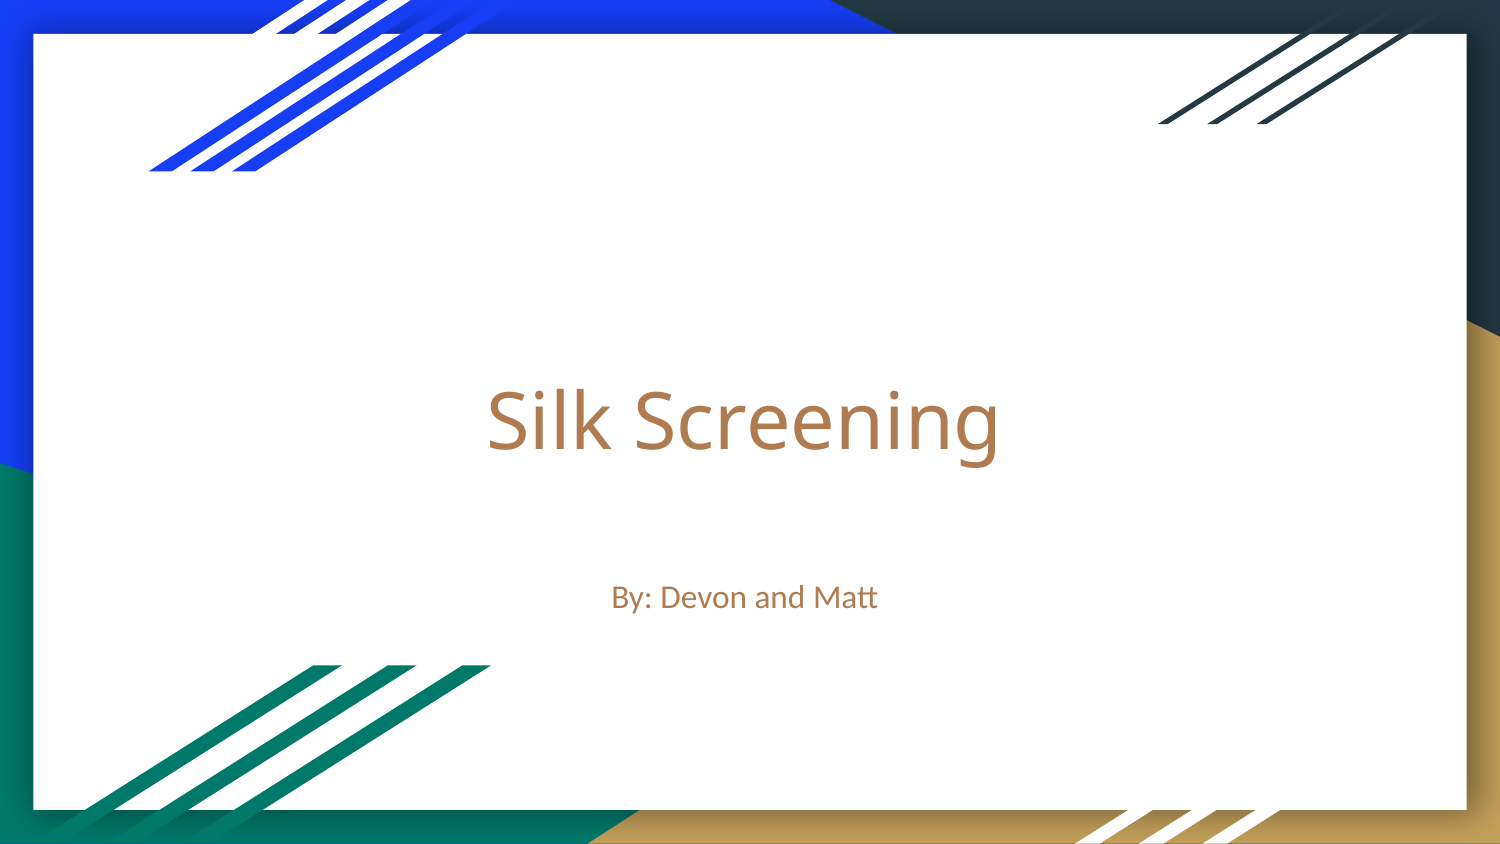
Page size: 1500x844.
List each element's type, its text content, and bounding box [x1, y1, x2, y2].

title Silk Screening [304, 298, 1185, 537]
subtitle By: Devon and Matt [304, 559, 1185, 646]
